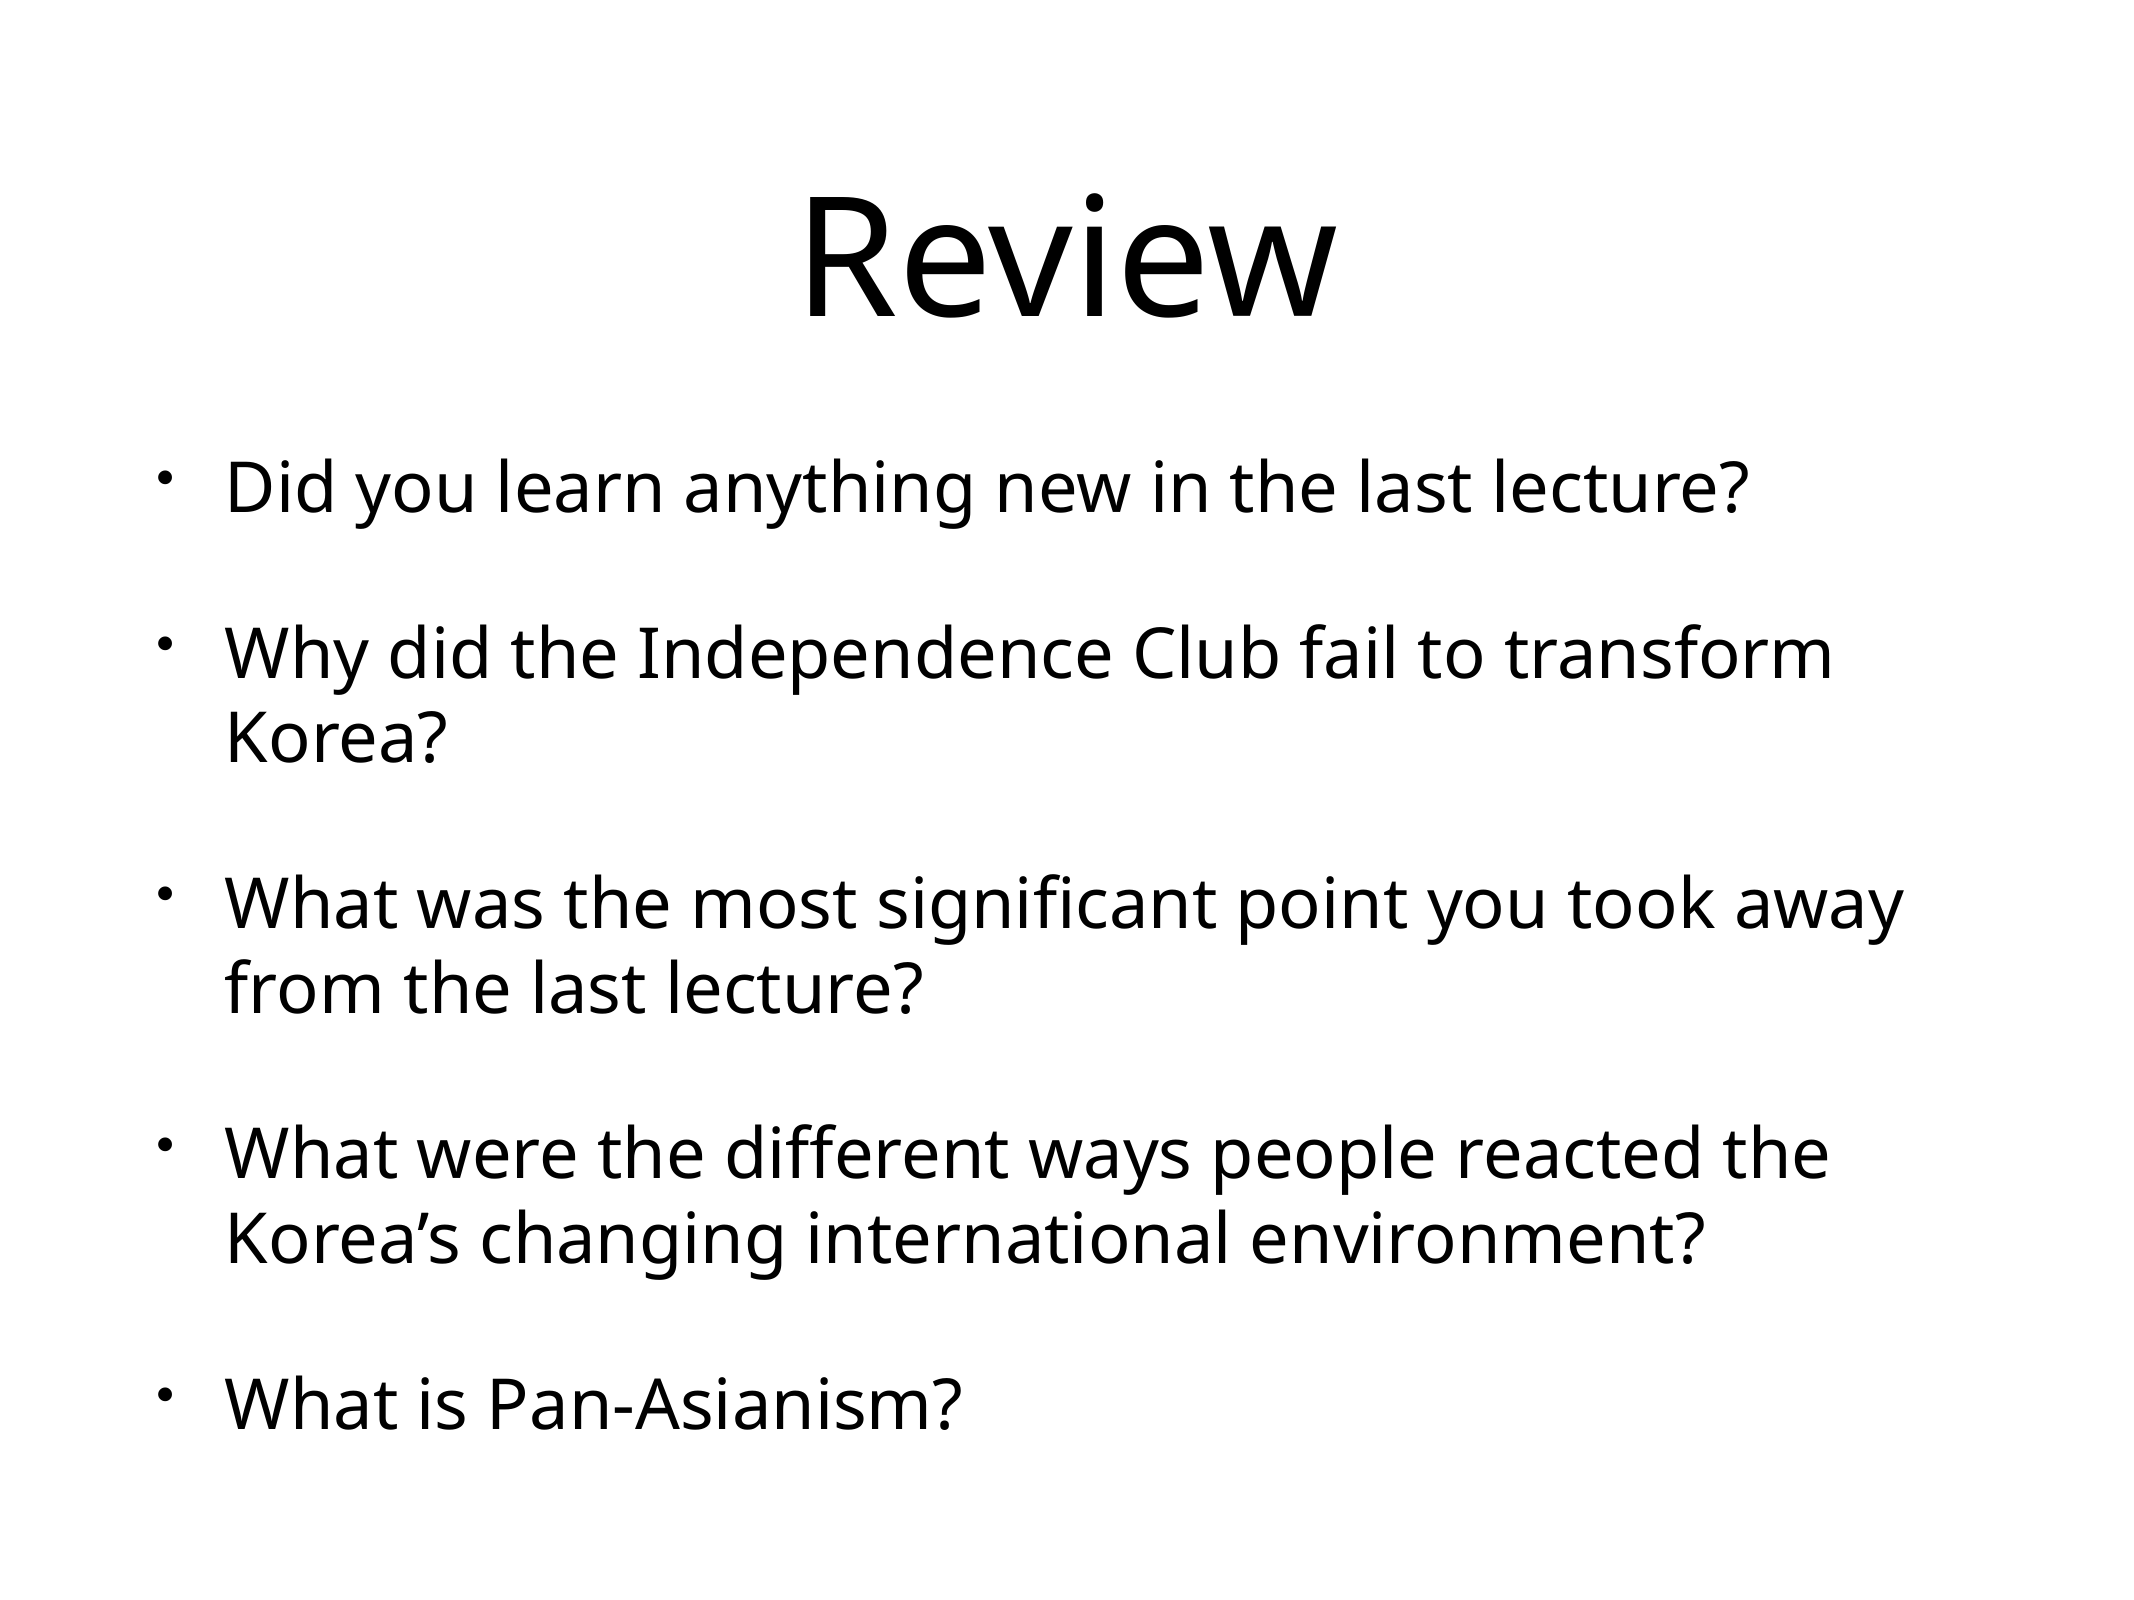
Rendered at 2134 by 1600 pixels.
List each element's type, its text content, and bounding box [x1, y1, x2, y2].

title Review [155, 72, 1978, 426]
list Did you learn anything new in the last lecture? Why did the Independence Club fail to transform Korea? What was the most significant point you took away from the last lecture? What were the different ways people reacted the Korea’s changing international environment? What is Pan-Asianism? [155, 426, 1978, 1459]
